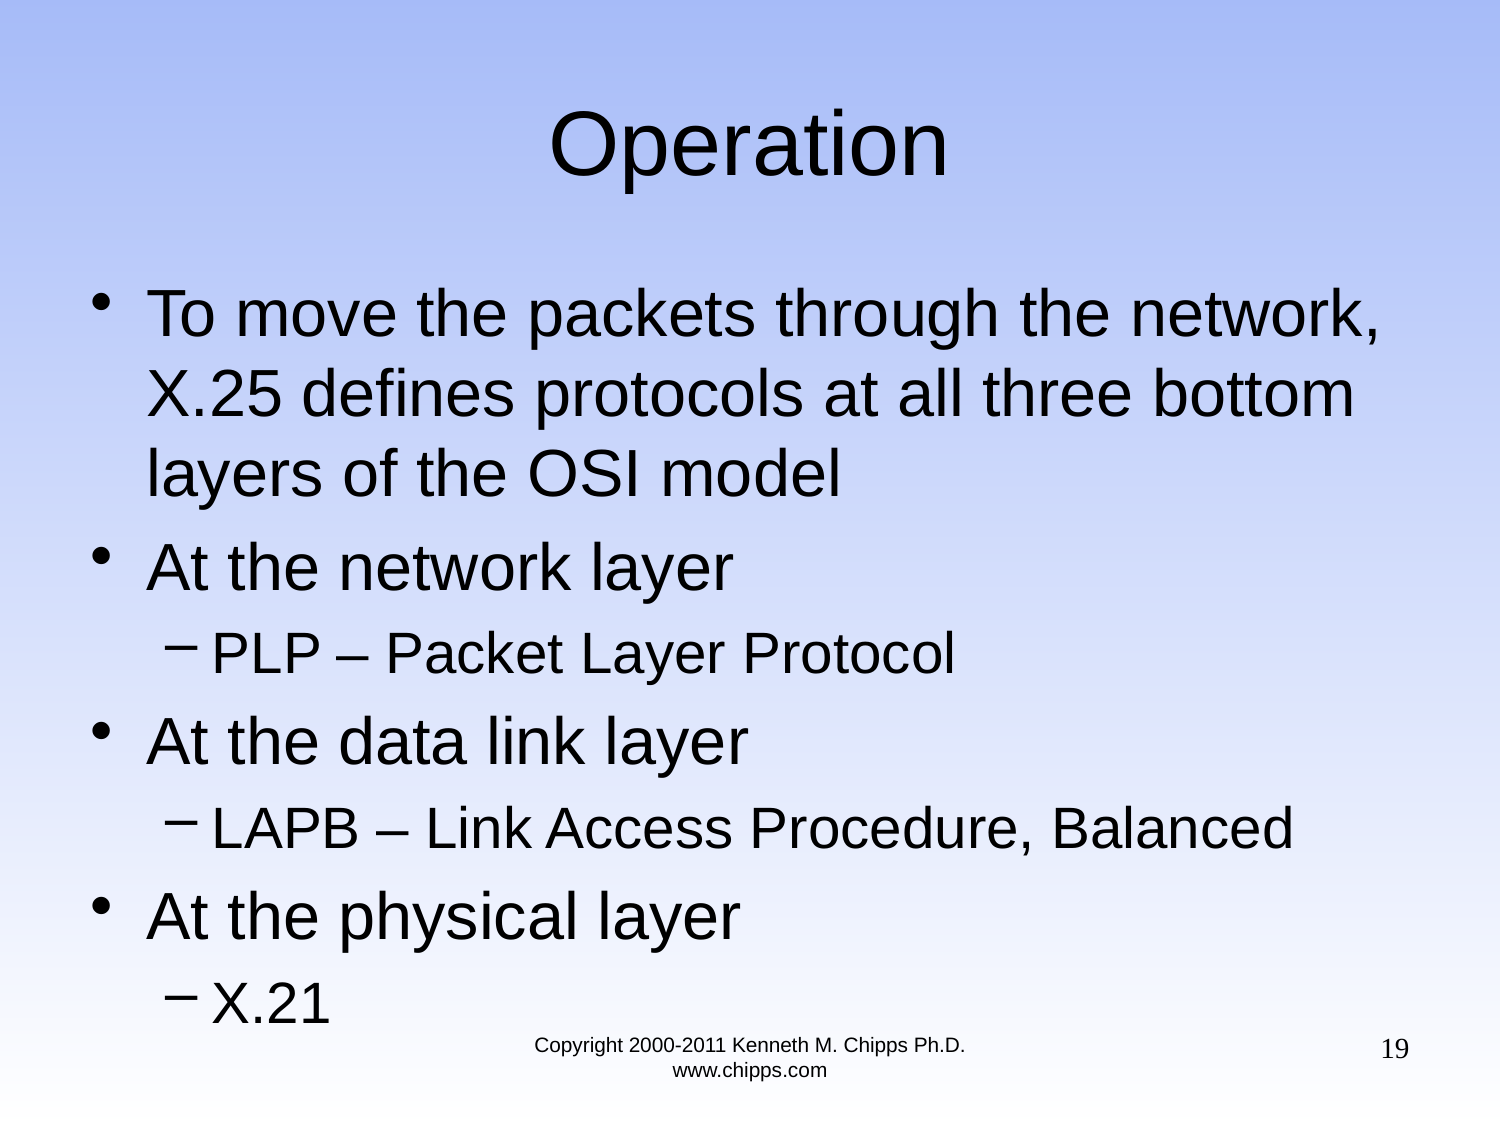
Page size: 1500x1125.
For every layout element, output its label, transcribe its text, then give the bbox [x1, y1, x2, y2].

list To move the packets through the network, X.25 defines protocols at all three bottom layers of the OSI model At the network layer PLP – Packet Layer Protocol At the data link layer LAPB – Link Access Procedure, Balanced At the physical layer X.21 [74, 262, 1426, 1006]
footer Copyright 2000-2011 Kenneth M. Chipps Ph.D. www.chipps.com [449, 1024, 1051, 1103]
slide_number 19 [1074, 1021, 1426, 1101]
title Operation [74, 44, 1426, 233]
